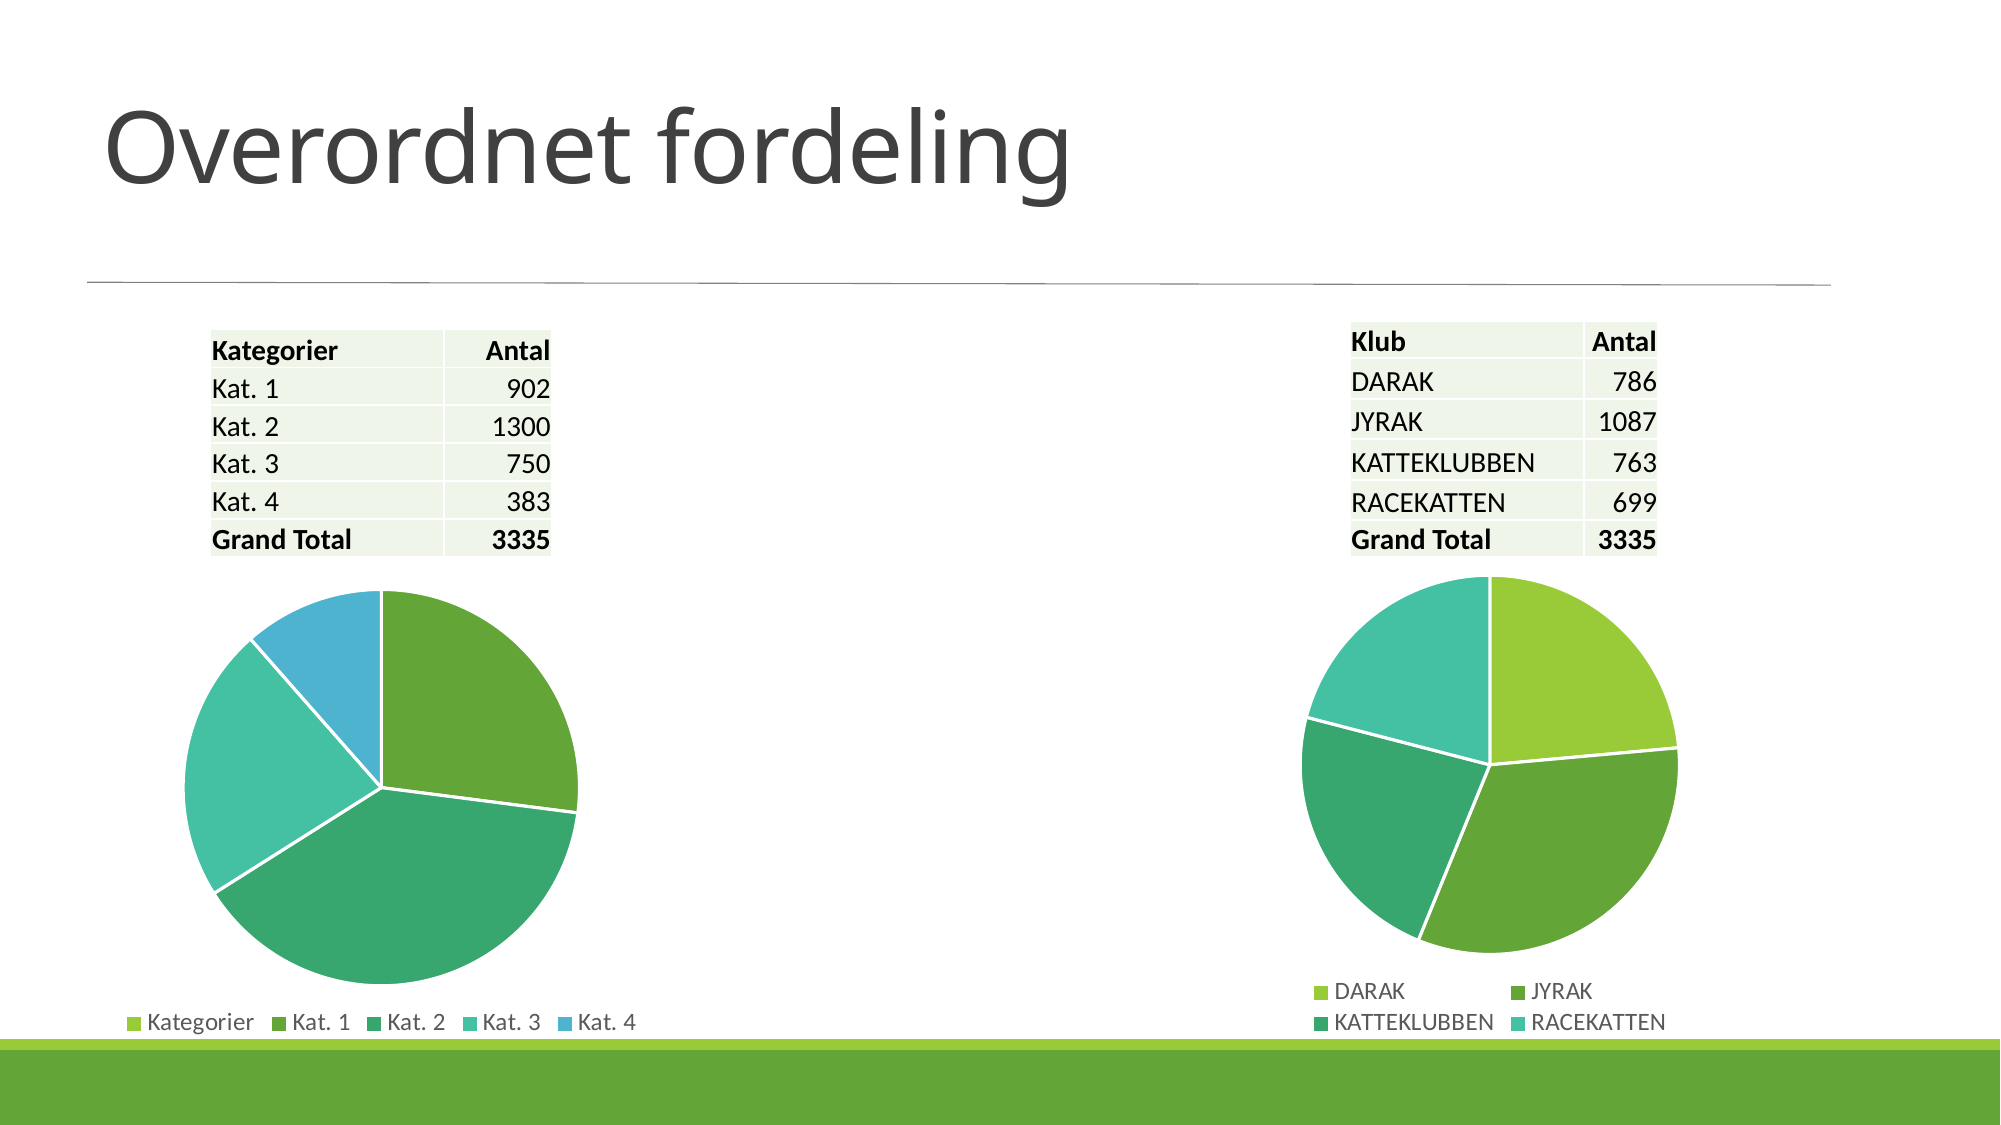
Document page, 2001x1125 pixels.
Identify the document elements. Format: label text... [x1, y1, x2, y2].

table_cell Grand Total [211, 520, 443, 556]
table_cell 3335 [445, 520, 551, 556]
table_cell 750 [445, 444, 551, 480]
title Overordnet fordeling [87, 44, 1830, 262]
table_cell RACEKATTEN [1351, 481, 1583, 519]
chart [1105, 565, 1874, 1044]
table_header Kategorier [211, 330, 443, 367]
table_cell KATTEKLUBBEN [1351, 440, 1583, 479]
table_header Antal [445, 330, 551, 367]
table_cell Kat. 4 [211, 482, 443, 518]
chart [0, 579, 764, 1044]
table_cell 763 [1585, 440, 1657, 479]
table_cell JYRAK [1351, 400, 1583, 438]
table_cell DARAK [1351, 359, 1583, 398]
table_header Klub [1351, 322, 1583, 357]
table_cell 383 [445, 482, 551, 518]
table_cell Kat. 3 [211, 444, 443, 480]
table_cell Kat. 2 [211, 406, 443, 442]
table_cell 786 [1585, 359, 1657, 398]
table_cell 1300 [445, 406, 551, 442]
table_cell 902 [445, 368, 551, 404]
table_cell 1087 [1585, 400, 1657, 438]
table_cell Grand Total [1351, 521, 1583, 556]
table_header Antal [1585, 322, 1657, 357]
table_cell Kat. 1 [211, 368, 443, 404]
table_cell 3335 [1585, 521, 1657, 556]
table_cell 699 [1585, 481, 1657, 519]
